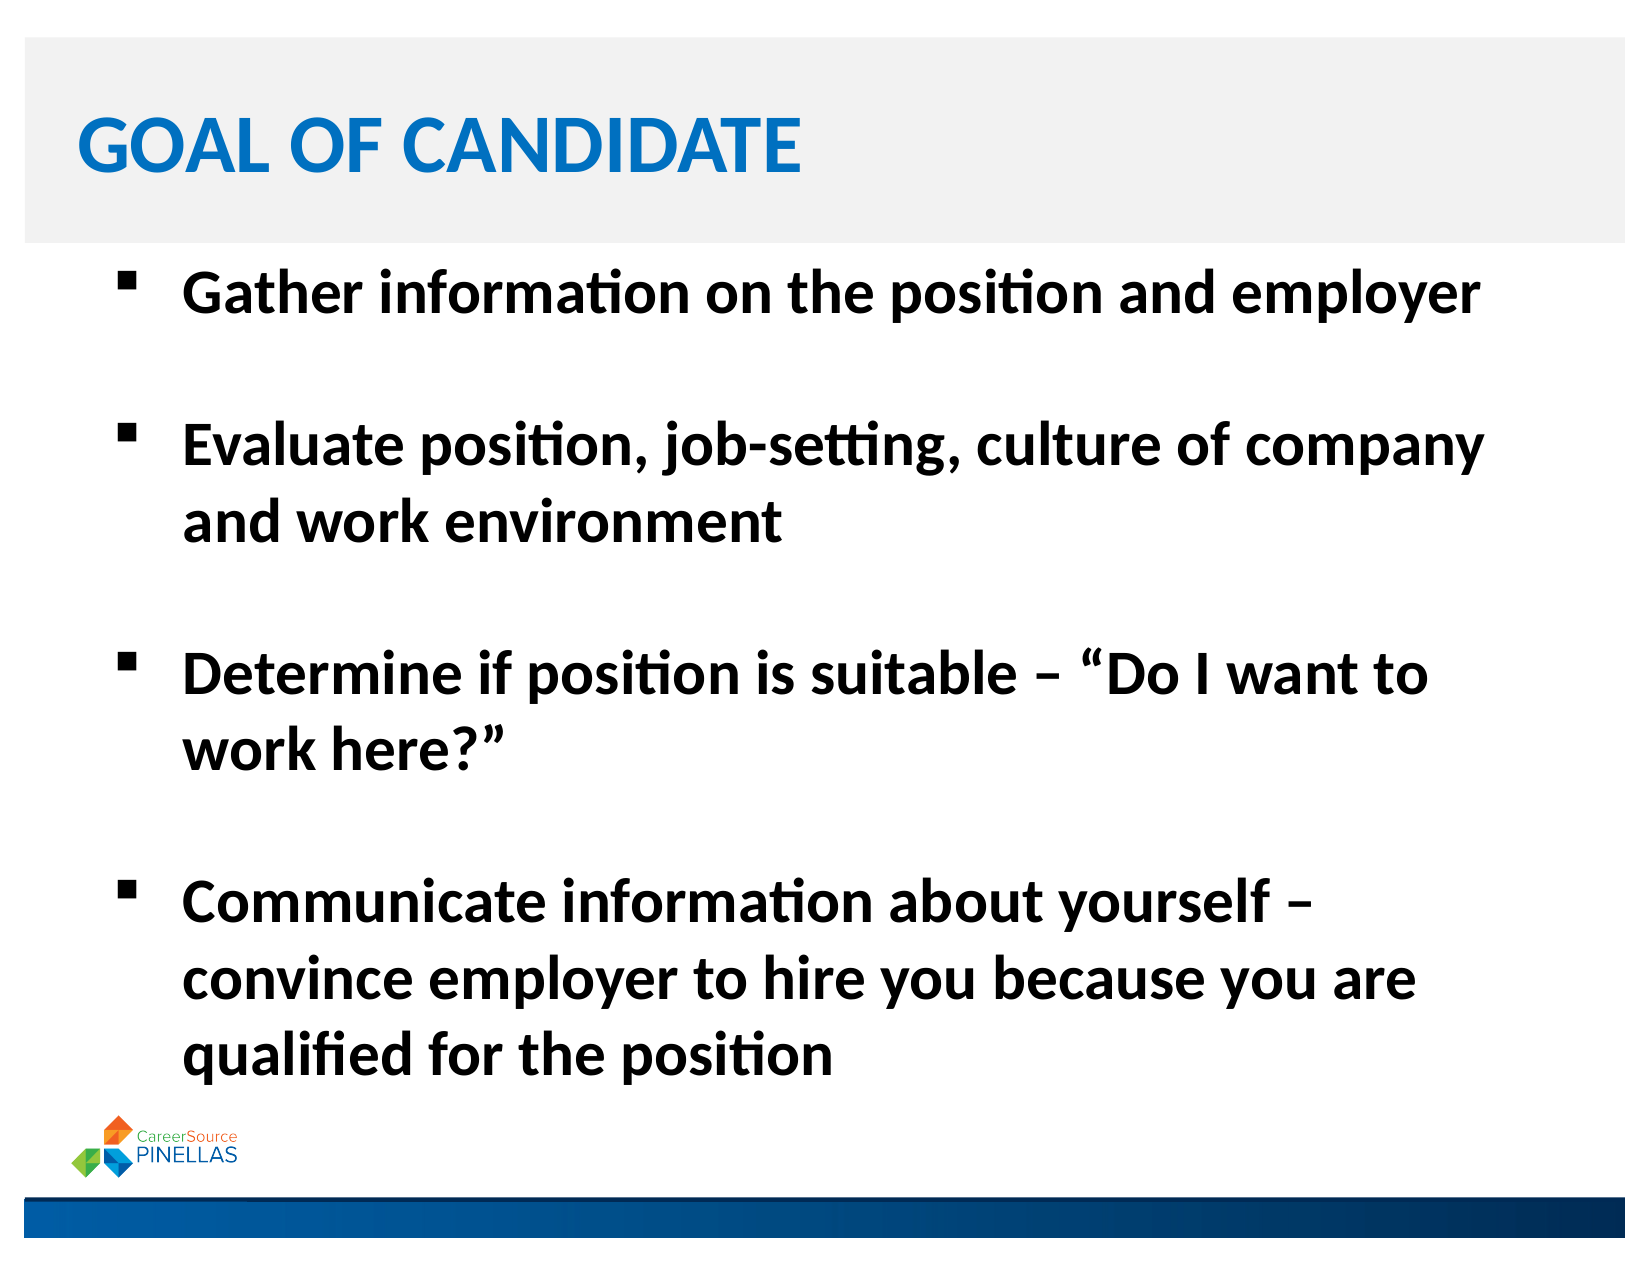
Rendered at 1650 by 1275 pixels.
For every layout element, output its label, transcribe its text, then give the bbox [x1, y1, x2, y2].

title GOAL OF CANDIDATE [75, 87, 986, 303]
picture [71, 1115, 237, 1178]
text_box Gather information on the position and employer Evaluate position, job-setting, culture of company and work environment Determine if position is suitable – “Do I want to work here?” Communicate information about yourself – convince employer to hire you because you are qualified for the position [112, 249, 1488, 1125]
picture [24, 1202, 1625, 1238]
